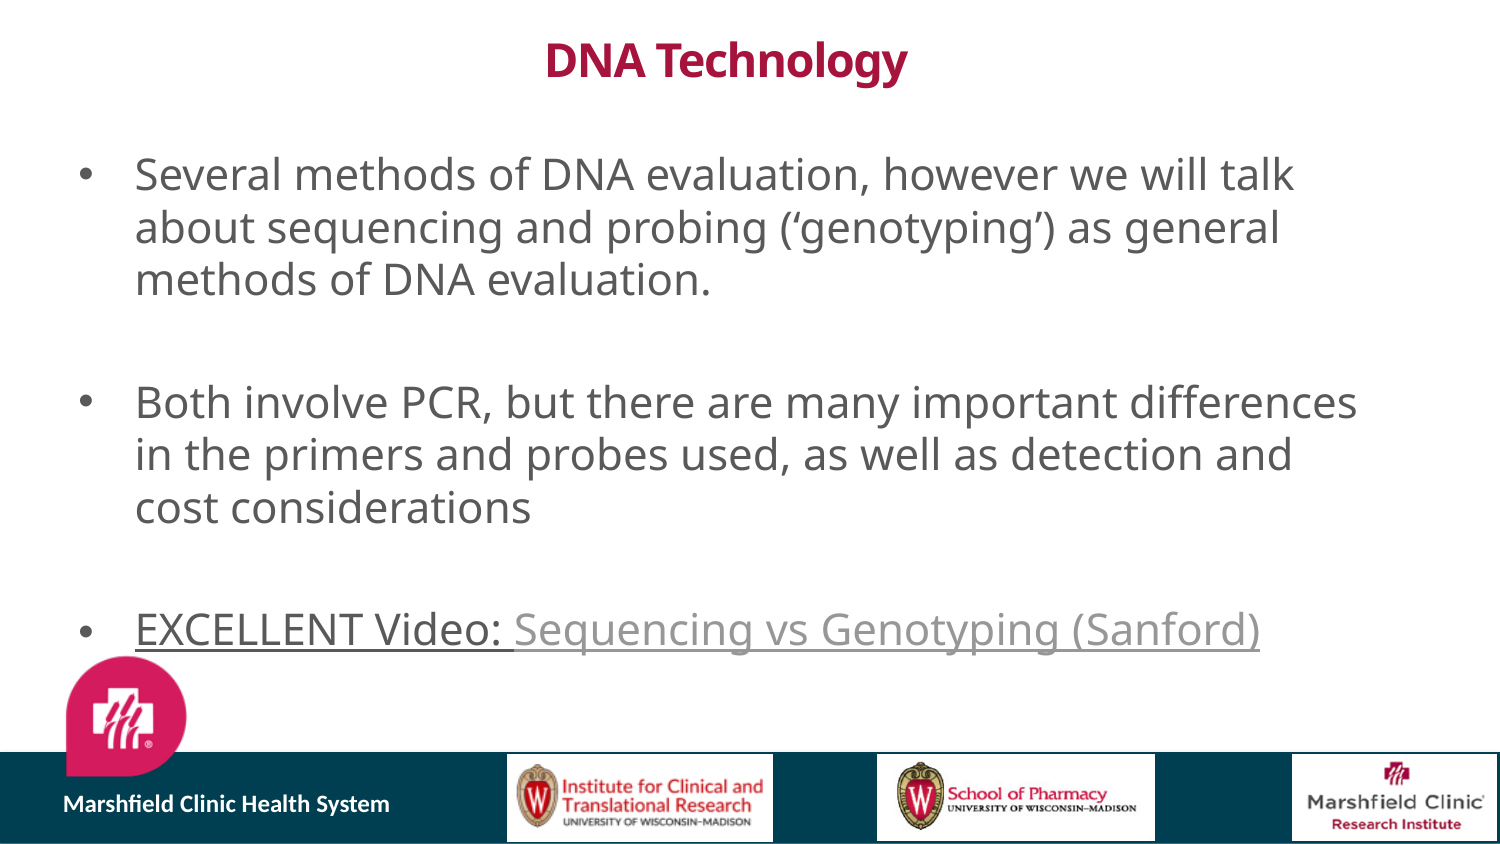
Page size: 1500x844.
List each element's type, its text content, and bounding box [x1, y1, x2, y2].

picture [32, 633, 213, 777]
list Several methods of DNA evaluation, however we will talk about sequencing and probing (‘genotyping’) as general methods of DNA evaluation. Both involve PCR, but there are many important differences in the primers and probes used, as well as detection and cost considerations EXCELLENT Video: Sequencing vs Genotyping (Sanford) [63, 139, 1389, 746]
title DNA Technology [63, 22, 1389, 111]
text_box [507, 754, 1497, 842]
